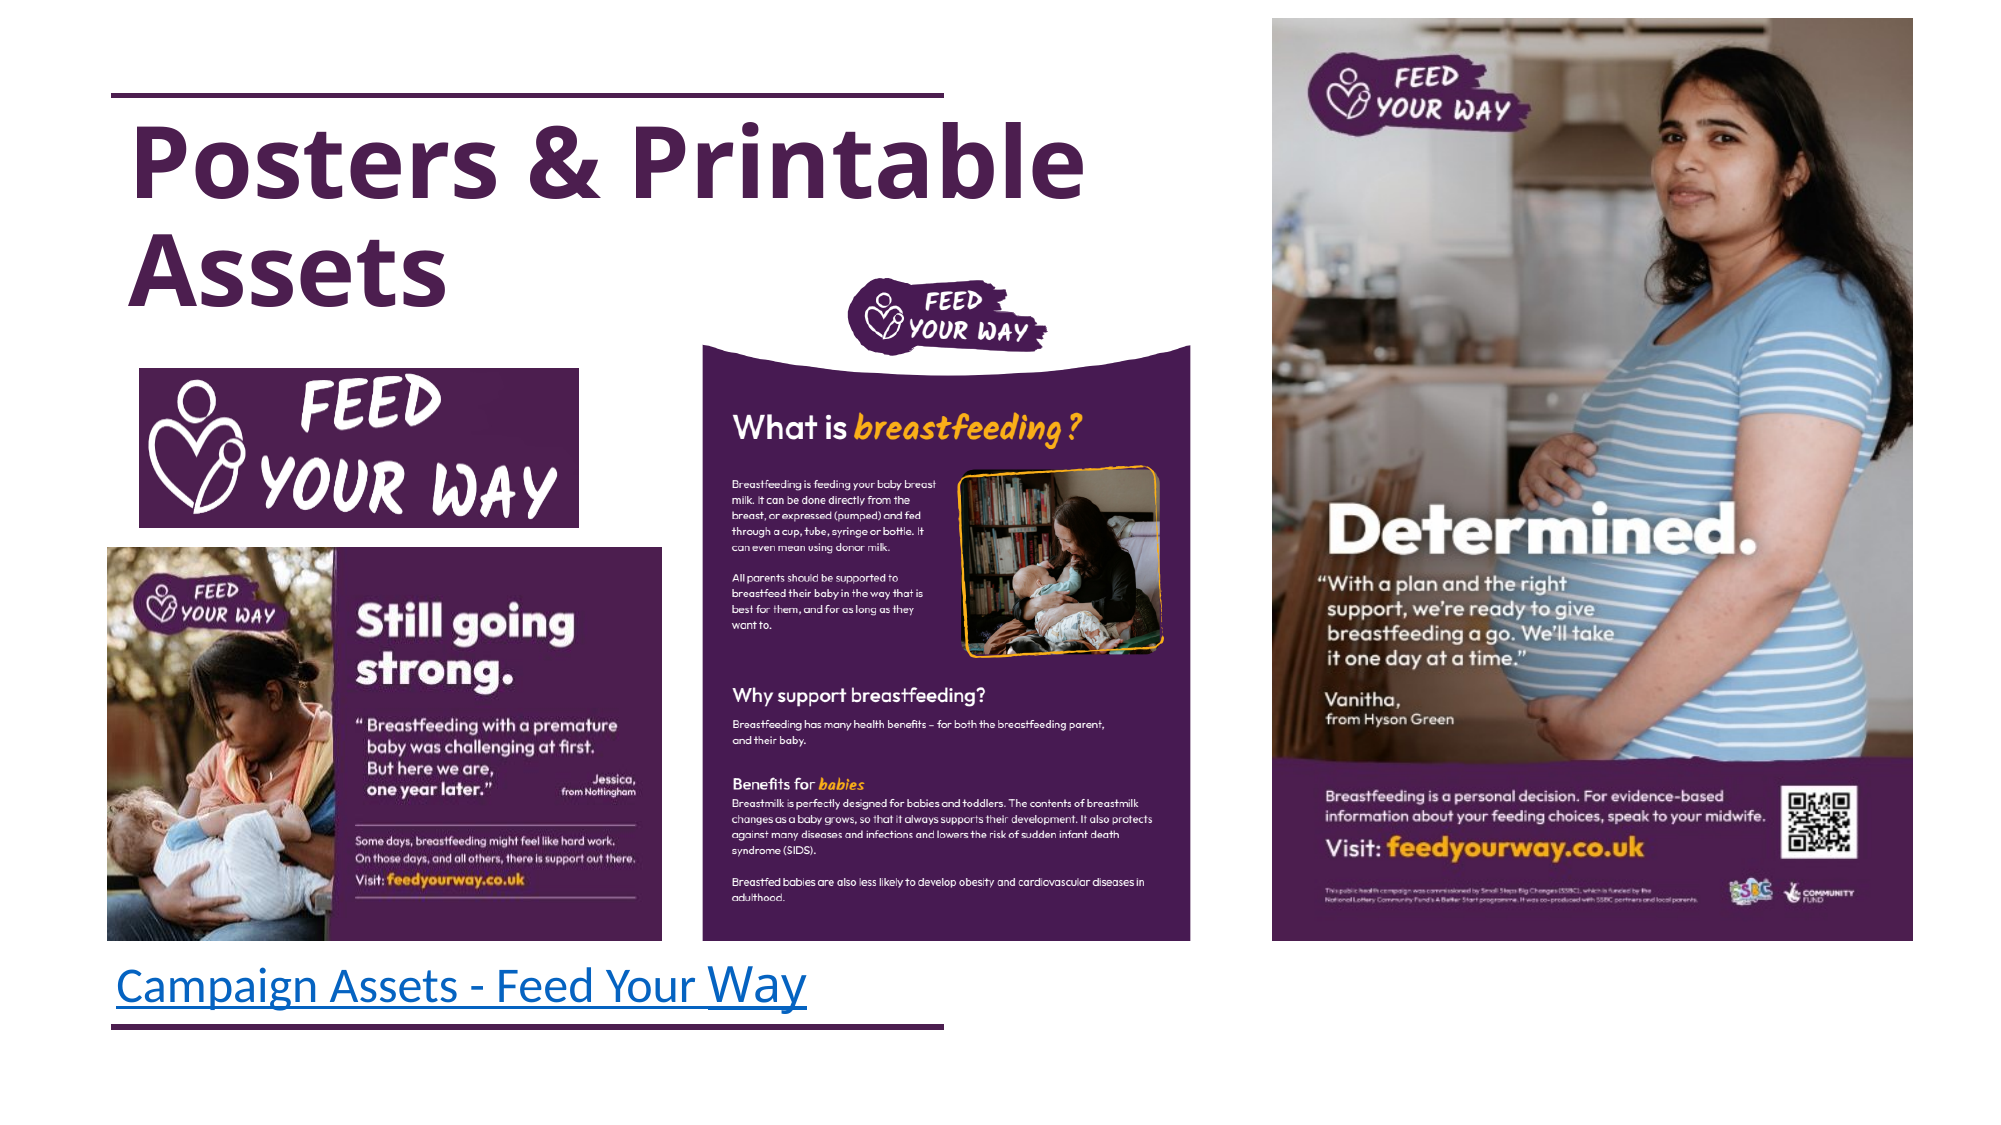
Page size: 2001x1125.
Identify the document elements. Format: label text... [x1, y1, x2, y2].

picture [139, 368, 579, 528]
picture [1272, 18, 1913, 941]
list Posters & Printable Assets [113, 104, 1233, 322]
picture [702, 248, 1191, 941]
text_box Campaign Assets - Feed Your Way [101, 944, 1102, 1028]
picture [107, 547, 662, 941]
